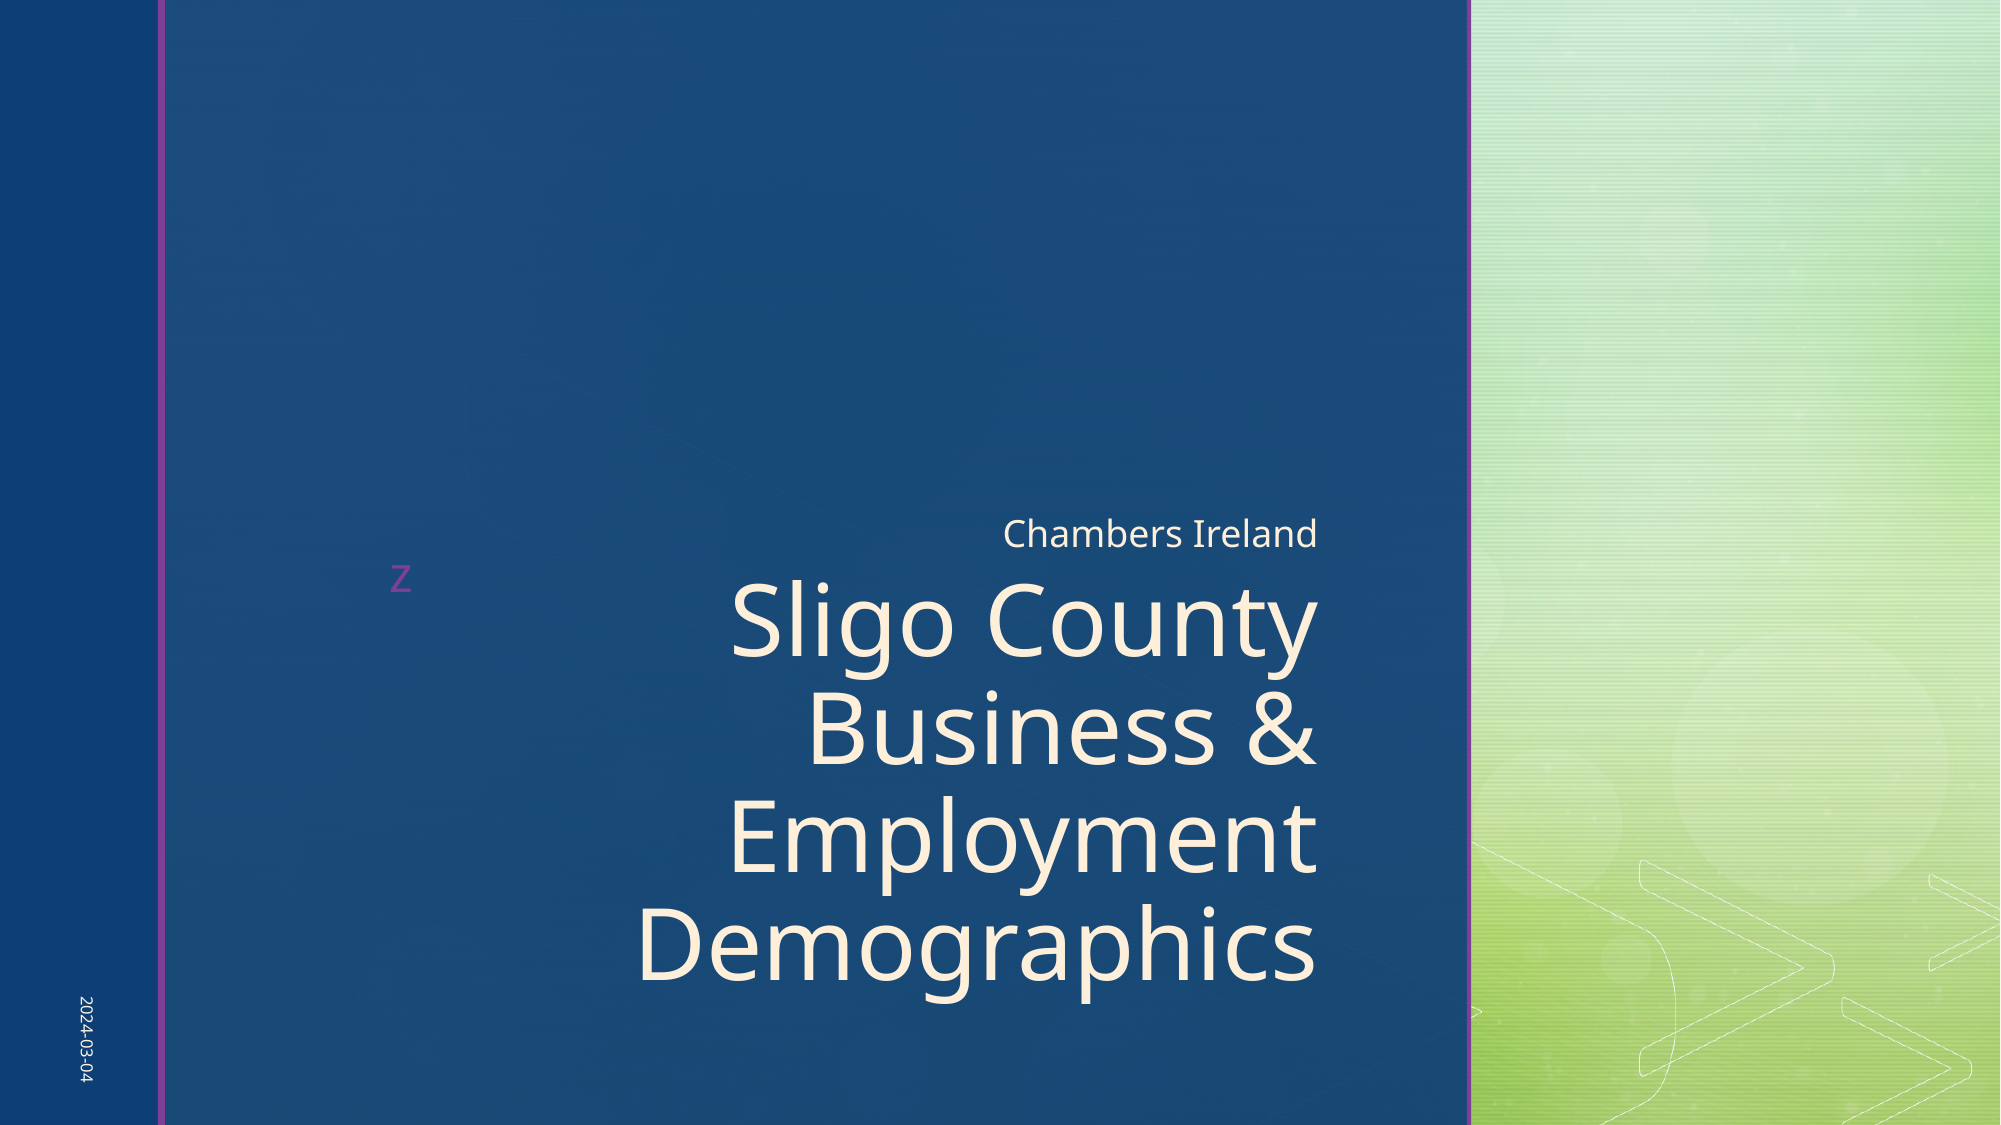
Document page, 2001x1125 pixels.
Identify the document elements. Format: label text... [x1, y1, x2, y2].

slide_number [70, 661, 101, 1098]
picture [1472, 0, 2001, 1125]
subtitle Chambers Ireland [454, 372, 1334, 563]
title Sligo County Business & Employment Demographics [428, 562, 1334, 935]
